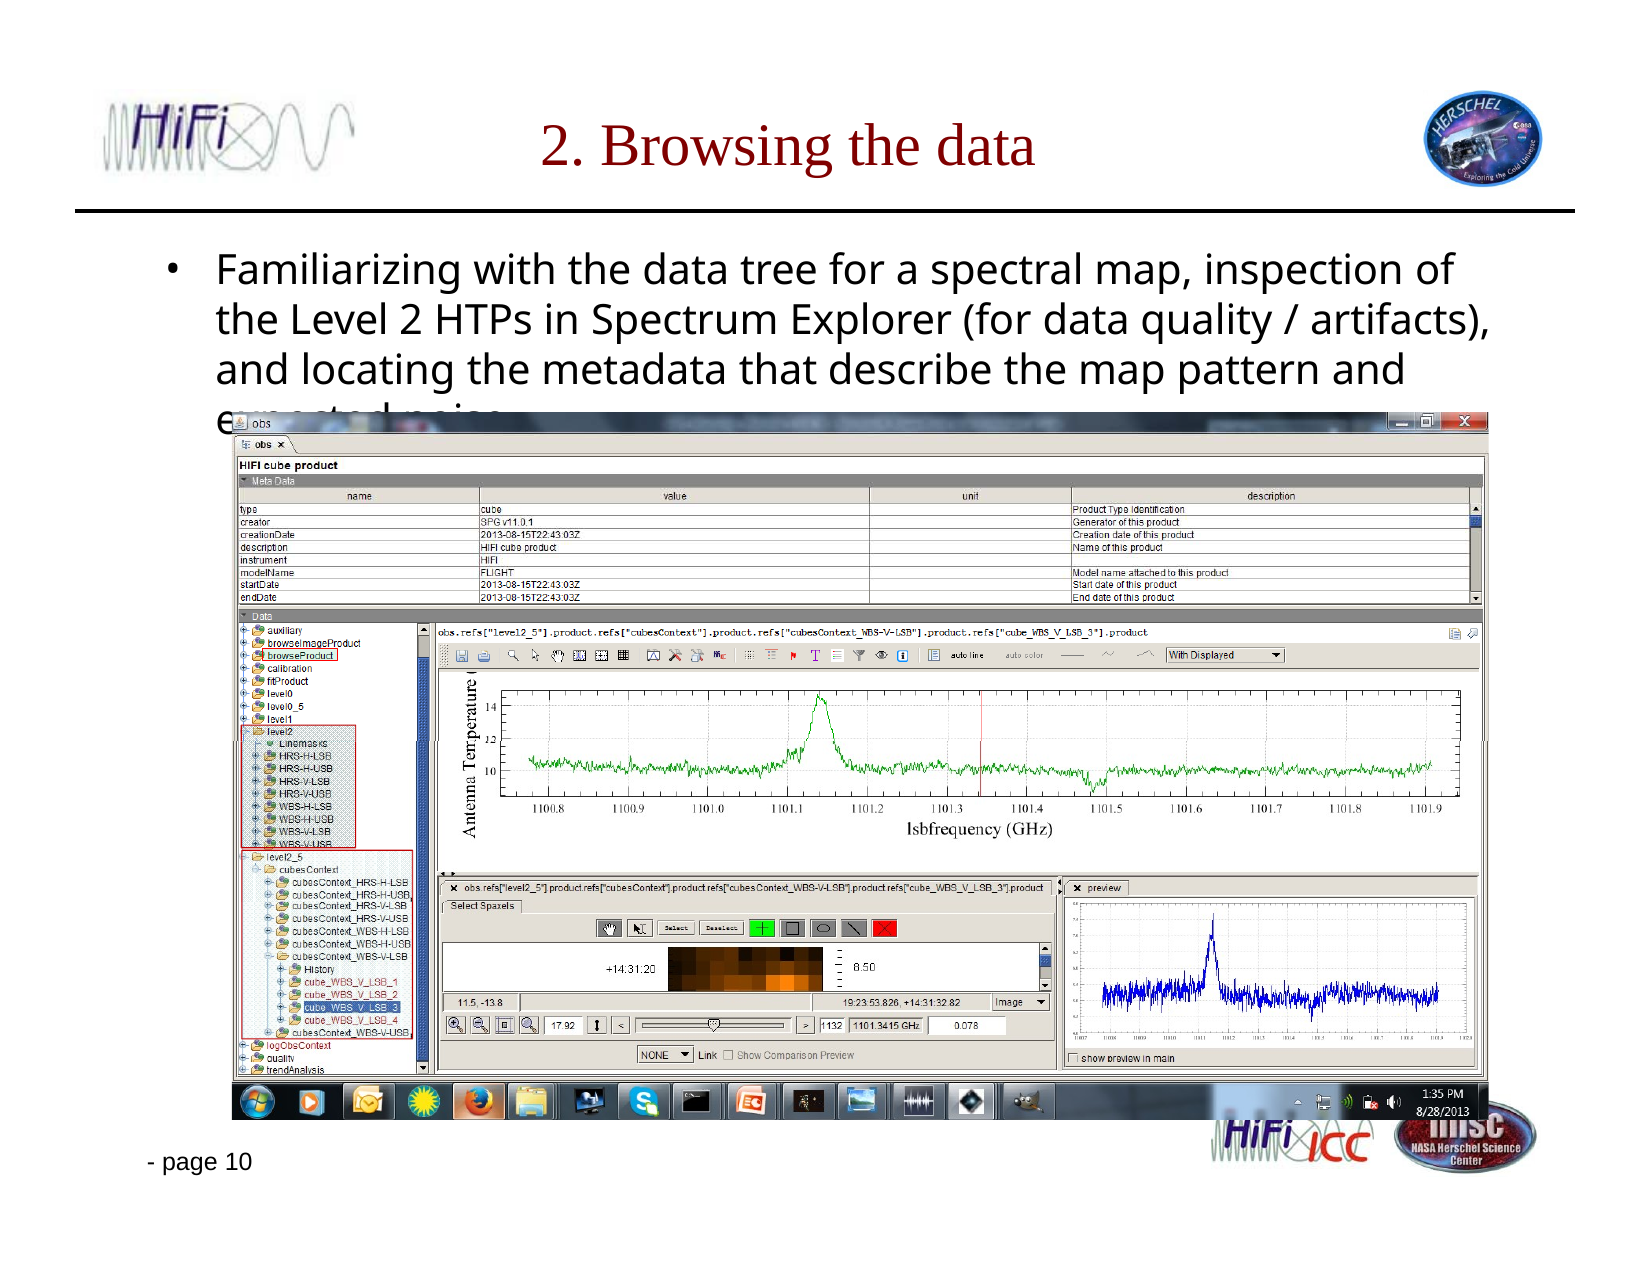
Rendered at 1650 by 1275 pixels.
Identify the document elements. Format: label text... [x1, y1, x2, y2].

slide_number - page 10 [144, 1145, 257, 1275]
text_box [356, 741, 1489, 902]
picture [93, 89, 367, 183]
text_box [231, 741, 241, 902]
text_box [1390, 1094, 1541, 1177]
text_box [242, 741, 355, 847]
text_box [231, 1062, 1489, 1120]
text_box [243, 851, 411, 902]
text_box [241, 902, 414, 1040]
text_box [260, 647, 339, 663]
text_box [231, 412, 1489, 741]
text_box [242, 726, 355, 741]
picture [1423, 90, 1544, 189]
text_box [243, 902, 411, 1038]
text_box [241, 849, 414, 902]
text_box Familiarizing with the data tree for a spectral map, inspection of the Level 2 HTPs in Spectrum Explorer (for data quality / artifacts), and locating the metadata that describe the map pattern and expected noise. [162, 242, 1502, 443]
title 2. Browsing the data [452, 105, 1198, 242]
text_box [231, 902, 1489, 1062]
text_box [1211, 1120, 1374, 1175]
